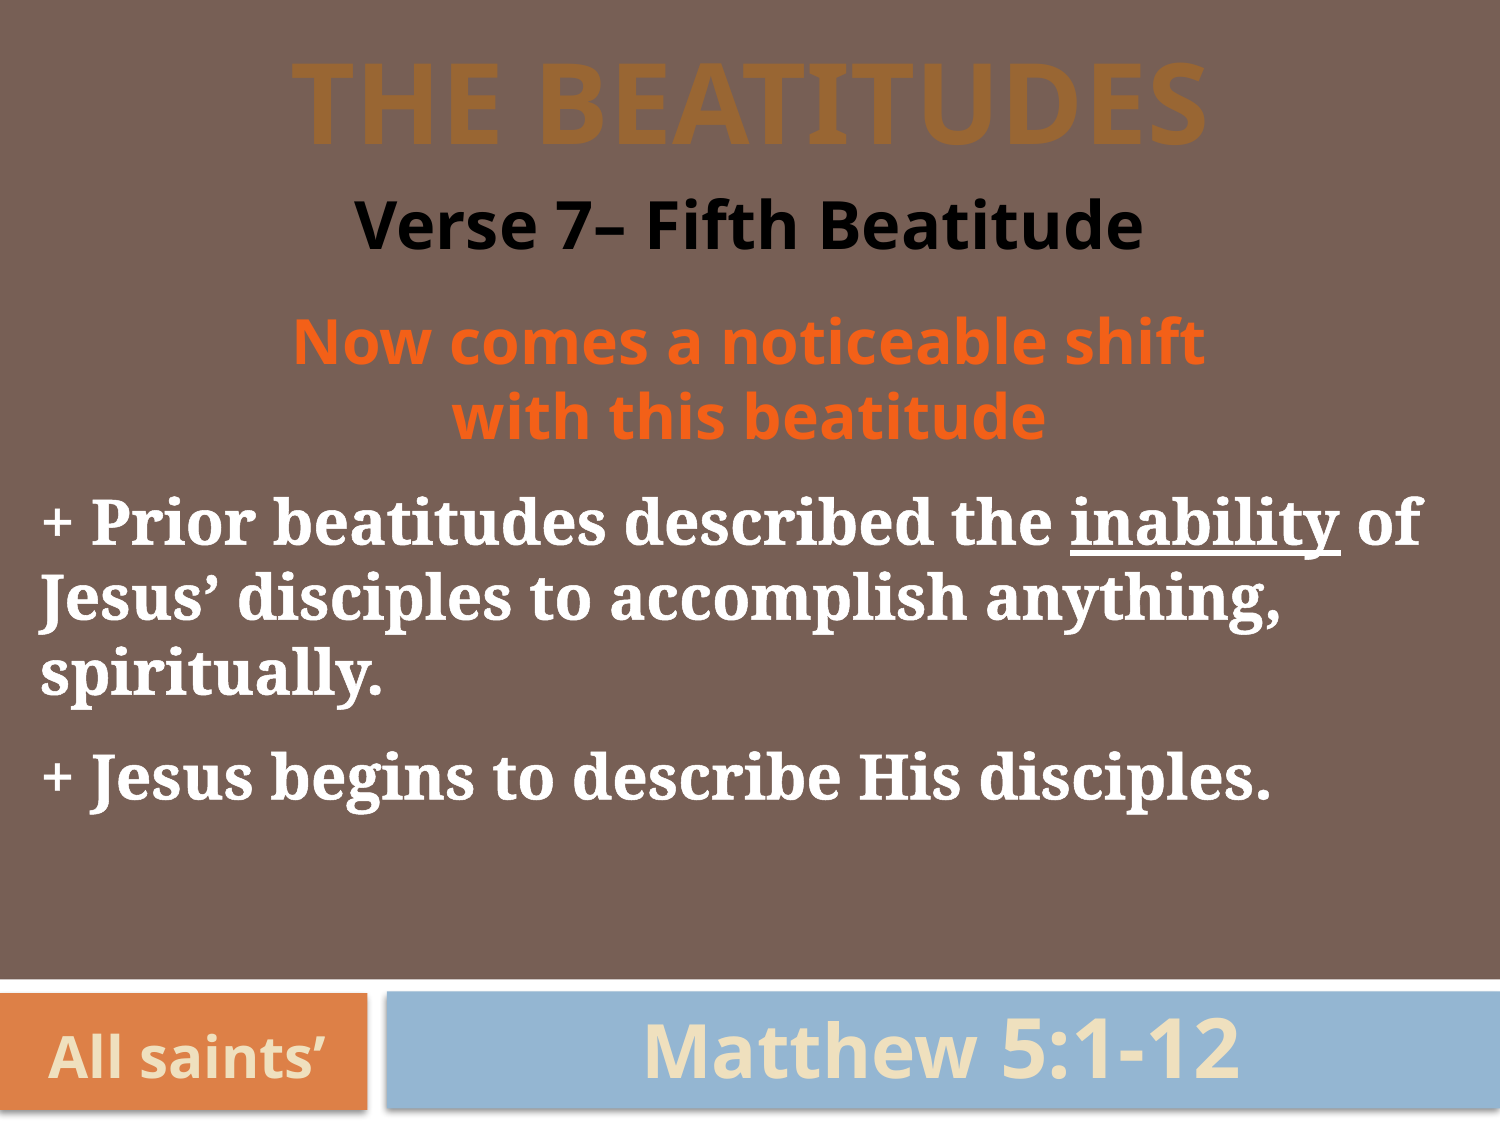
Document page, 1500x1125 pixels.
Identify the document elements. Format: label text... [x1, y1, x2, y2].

text_box Matthew 5:1-12 [387, 987, 1495, 1088]
text_box All saints’ [0, 1012, 375, 1113]
text_box Verse 7– Fifth Beatitude Now comes a noticeable shift with this beatitude + Prior beatitudes described the inability of Jesus’ disciples to accomplish anything, spiritually. + Jesus begins to describe His disciples. [24, 174, 1475, 988]
title The Beatitudes [0, 12, 1500, 175]
